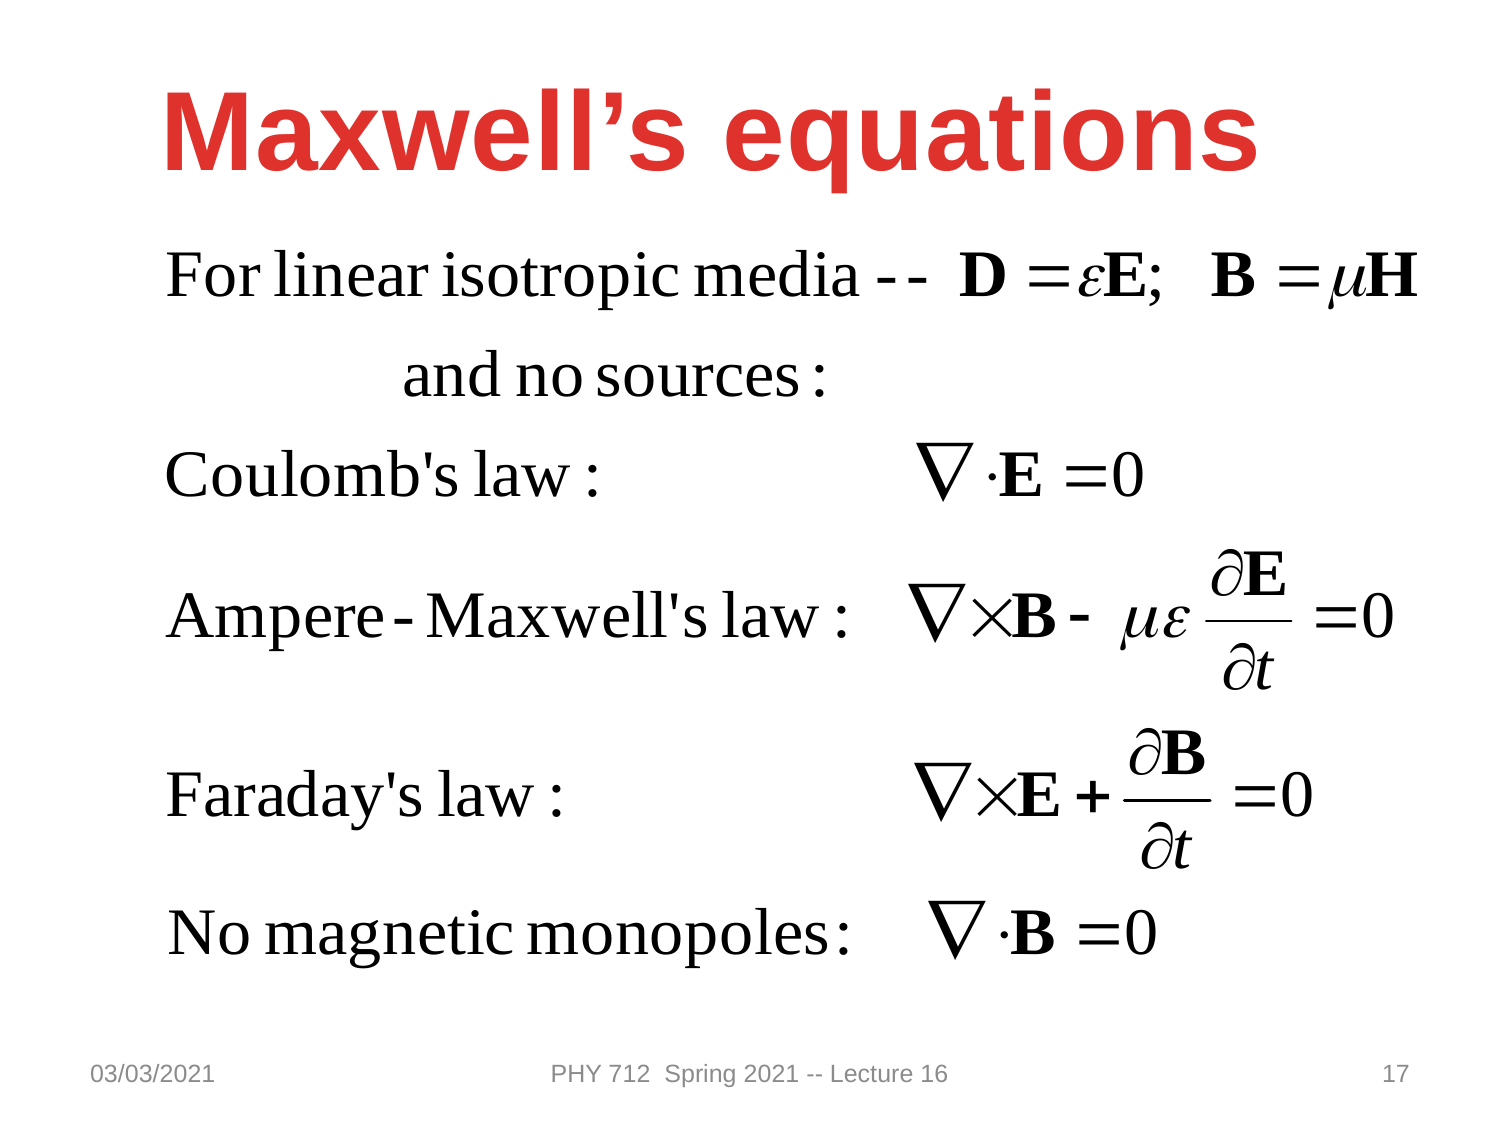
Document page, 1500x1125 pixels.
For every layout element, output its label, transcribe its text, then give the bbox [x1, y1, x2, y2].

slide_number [75, 1042, 425, 1103]
slide_number 17 [1074, 1042, 1425, 1103]
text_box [154, 49, 1434, 981]
footer PHY 712 Spring 2021 -- Lecture 16 [512, 1042, 988, 1103]
